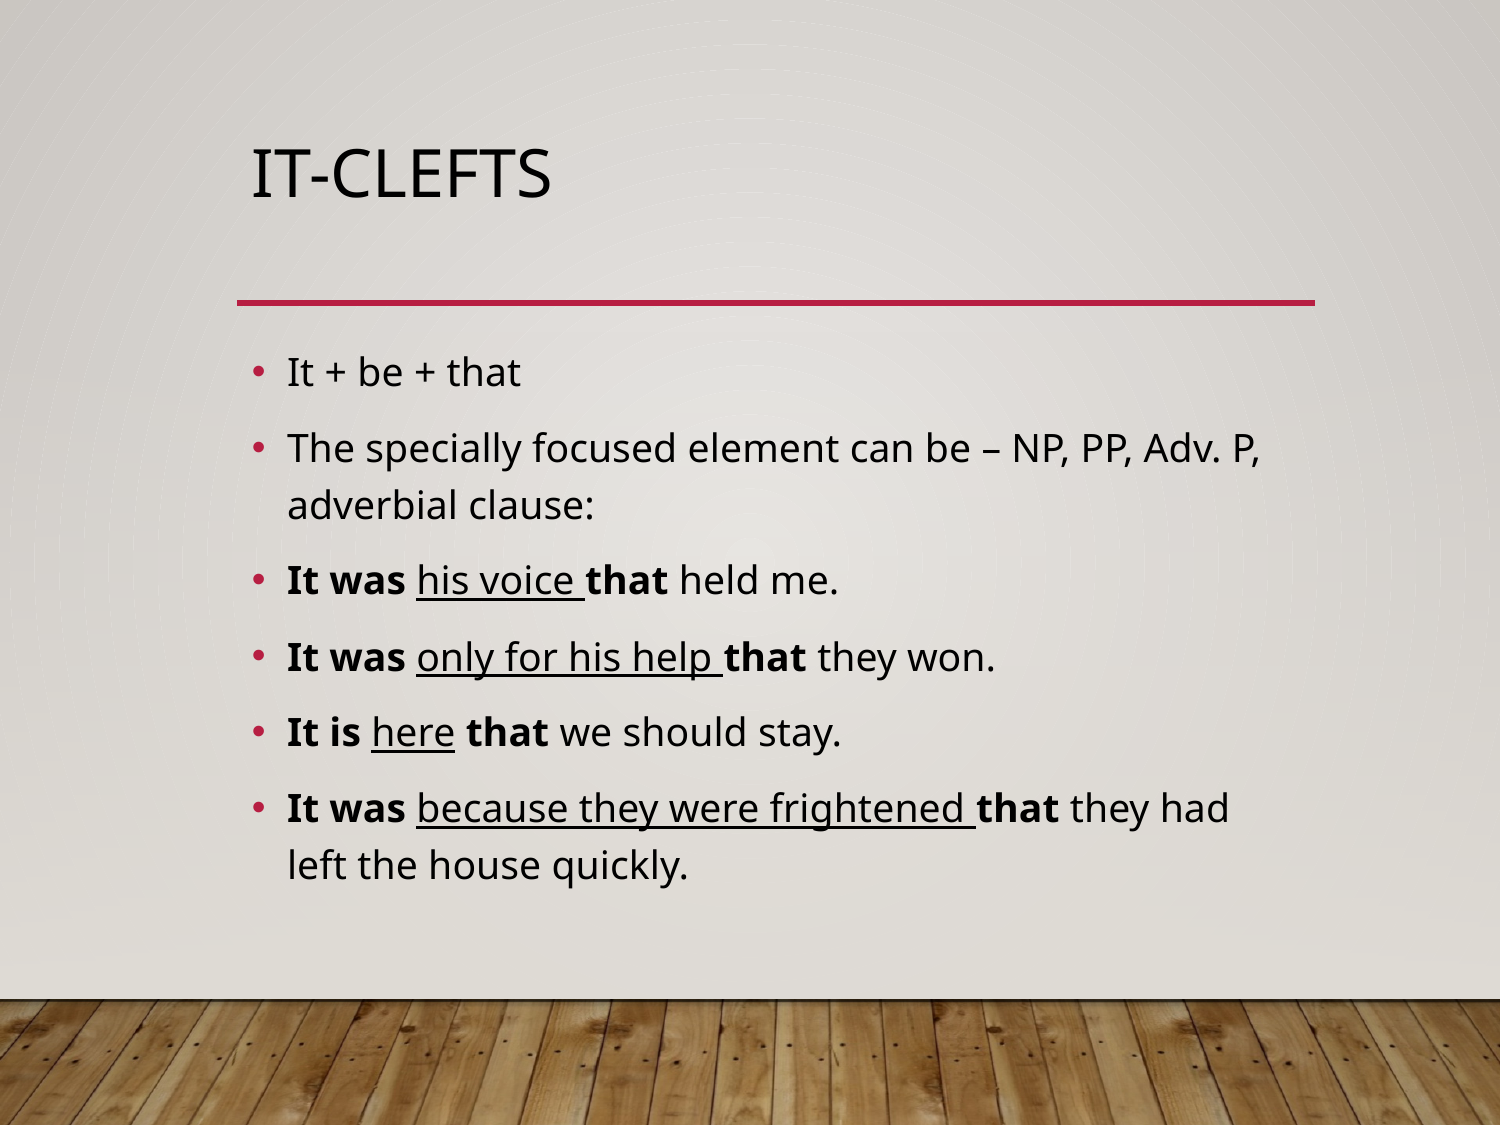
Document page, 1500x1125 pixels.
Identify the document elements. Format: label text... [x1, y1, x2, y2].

picture [0, 999, 1500, 1125]
list It + be + that The specially focused element can be – NP, PP, Adv. P, adverbial clause: It was his voice that held me. It was only for his help that they won. It is here that we should stay. It was because they were frightened that they had left the house quickly. [236, 330, 1315, 897]
title It-clefts [236, 131, 1315, 305]
